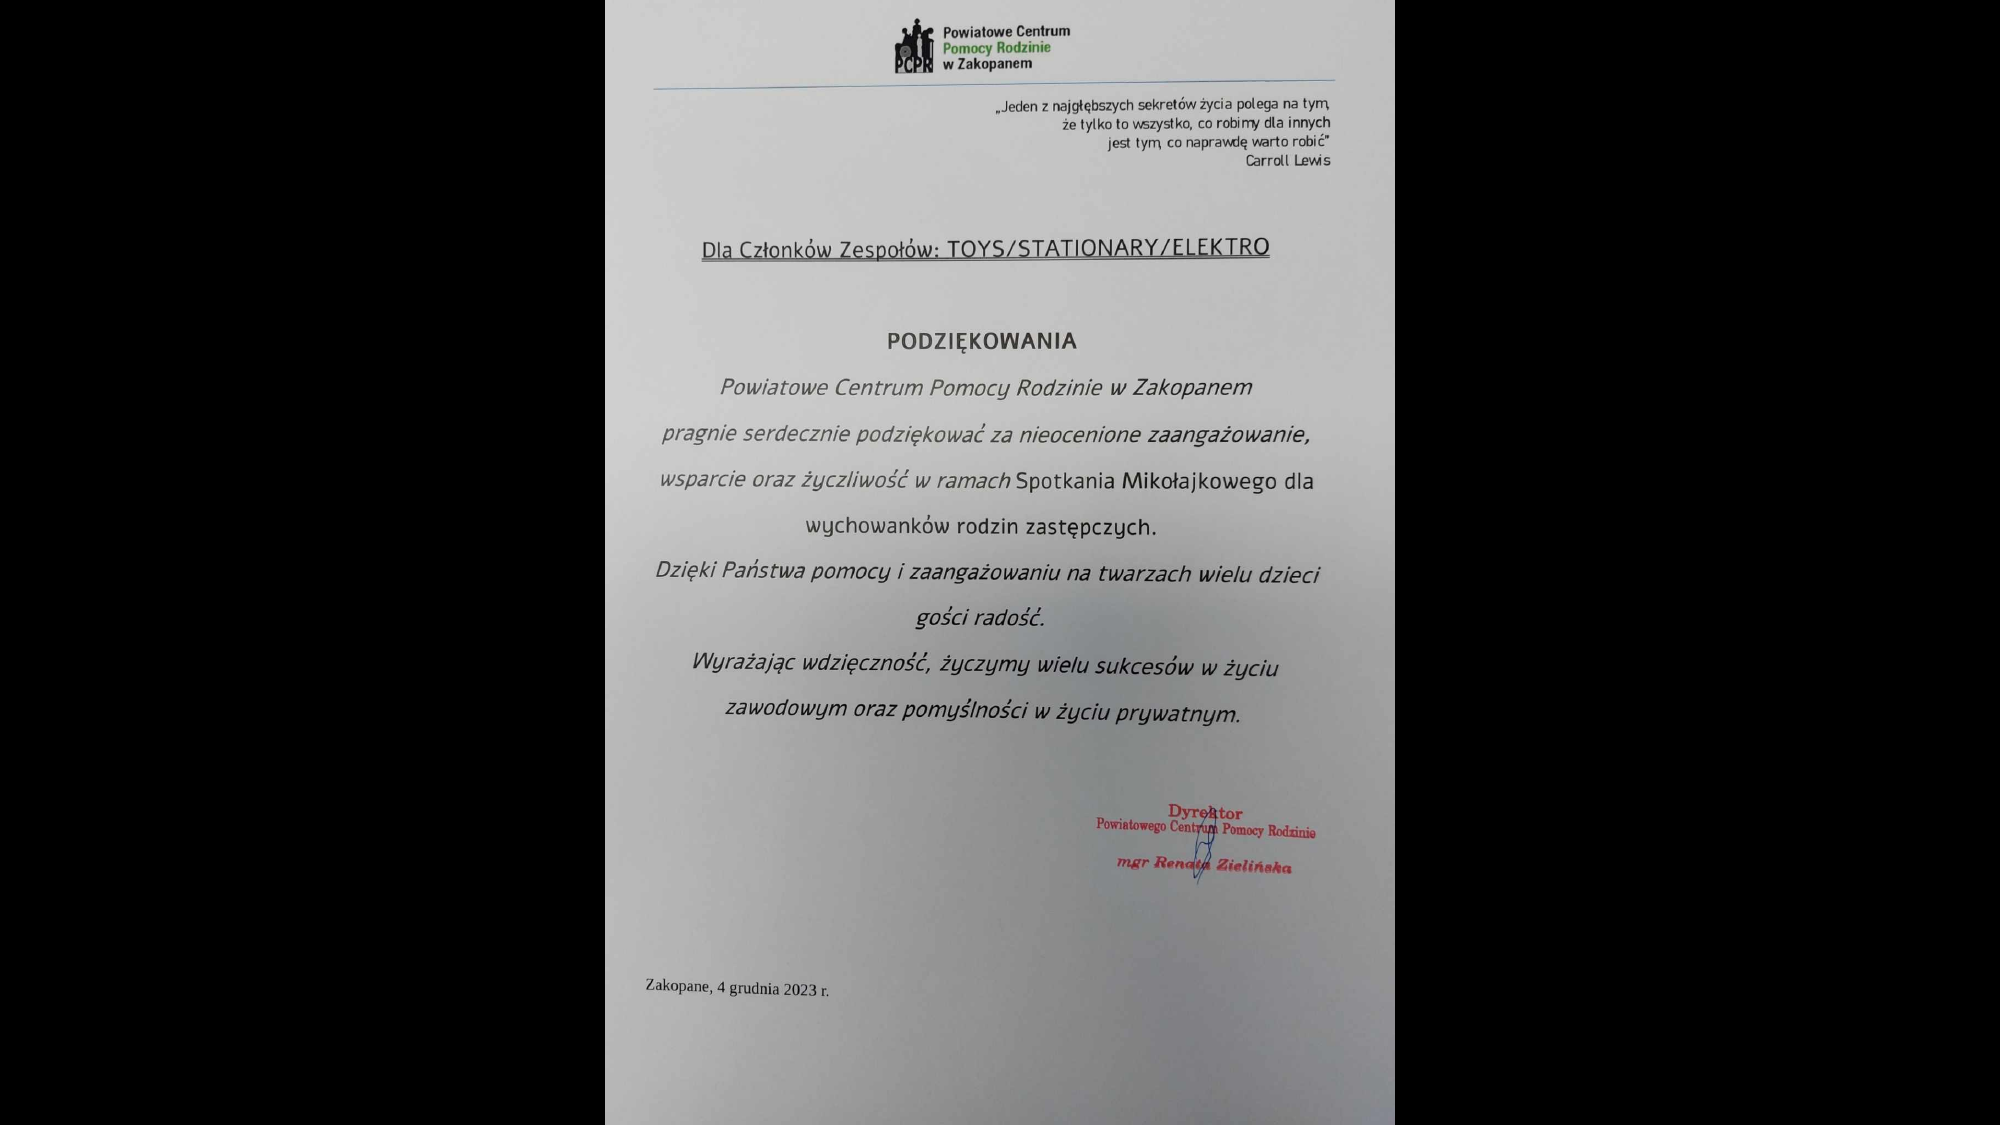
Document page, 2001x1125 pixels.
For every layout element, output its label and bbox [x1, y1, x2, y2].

picture [605, 0, 1395, 1125]
